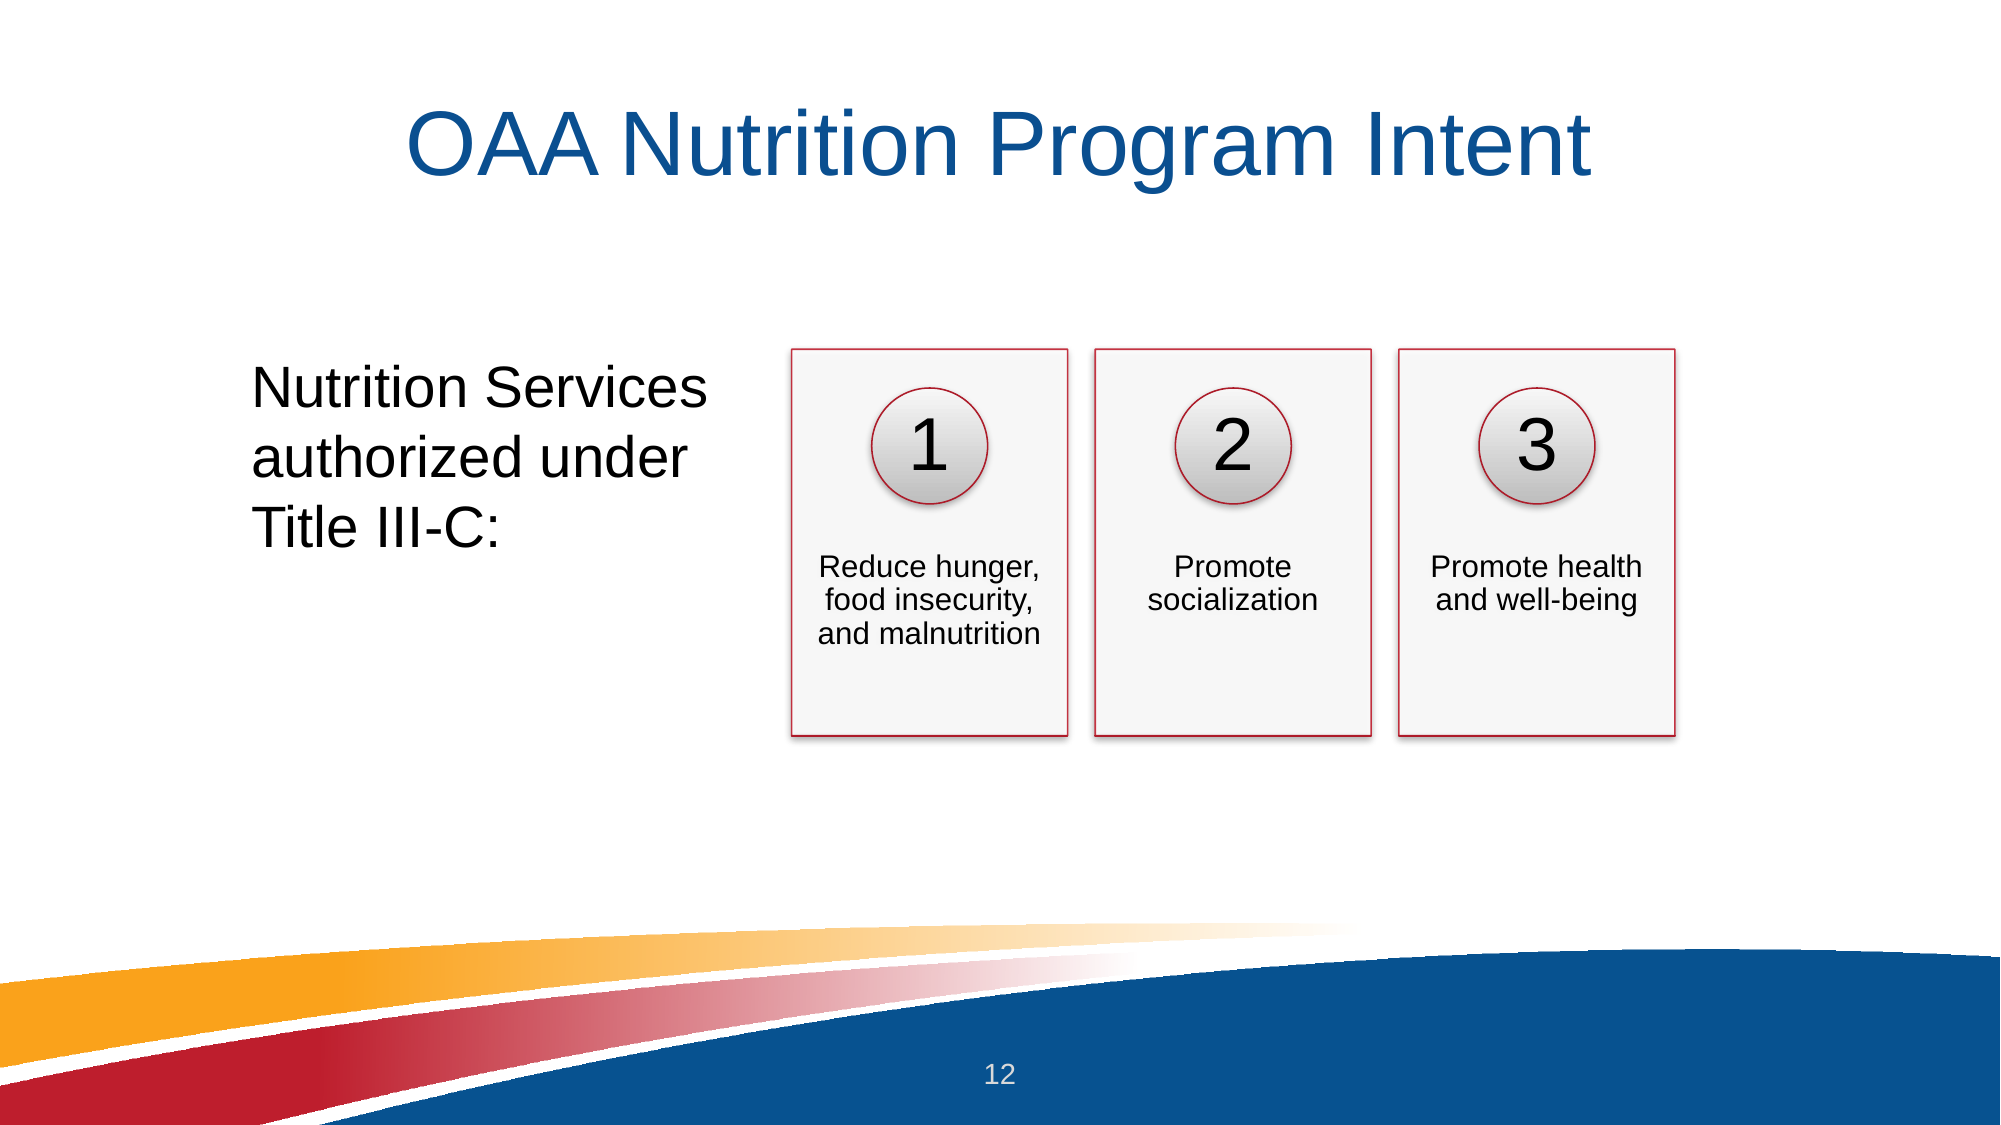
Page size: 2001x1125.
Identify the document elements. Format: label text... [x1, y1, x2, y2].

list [791, 277, 1676, 808]
title OAA Nutrition Program Intent [99, 45, 1900, 233]
picture [0, 875, 2000, 1125]
slide_number 12 [766, 1042, 1234, 1103]
list Nutrition Services authorized under Title III-C: [236, 342, 744, 934]
